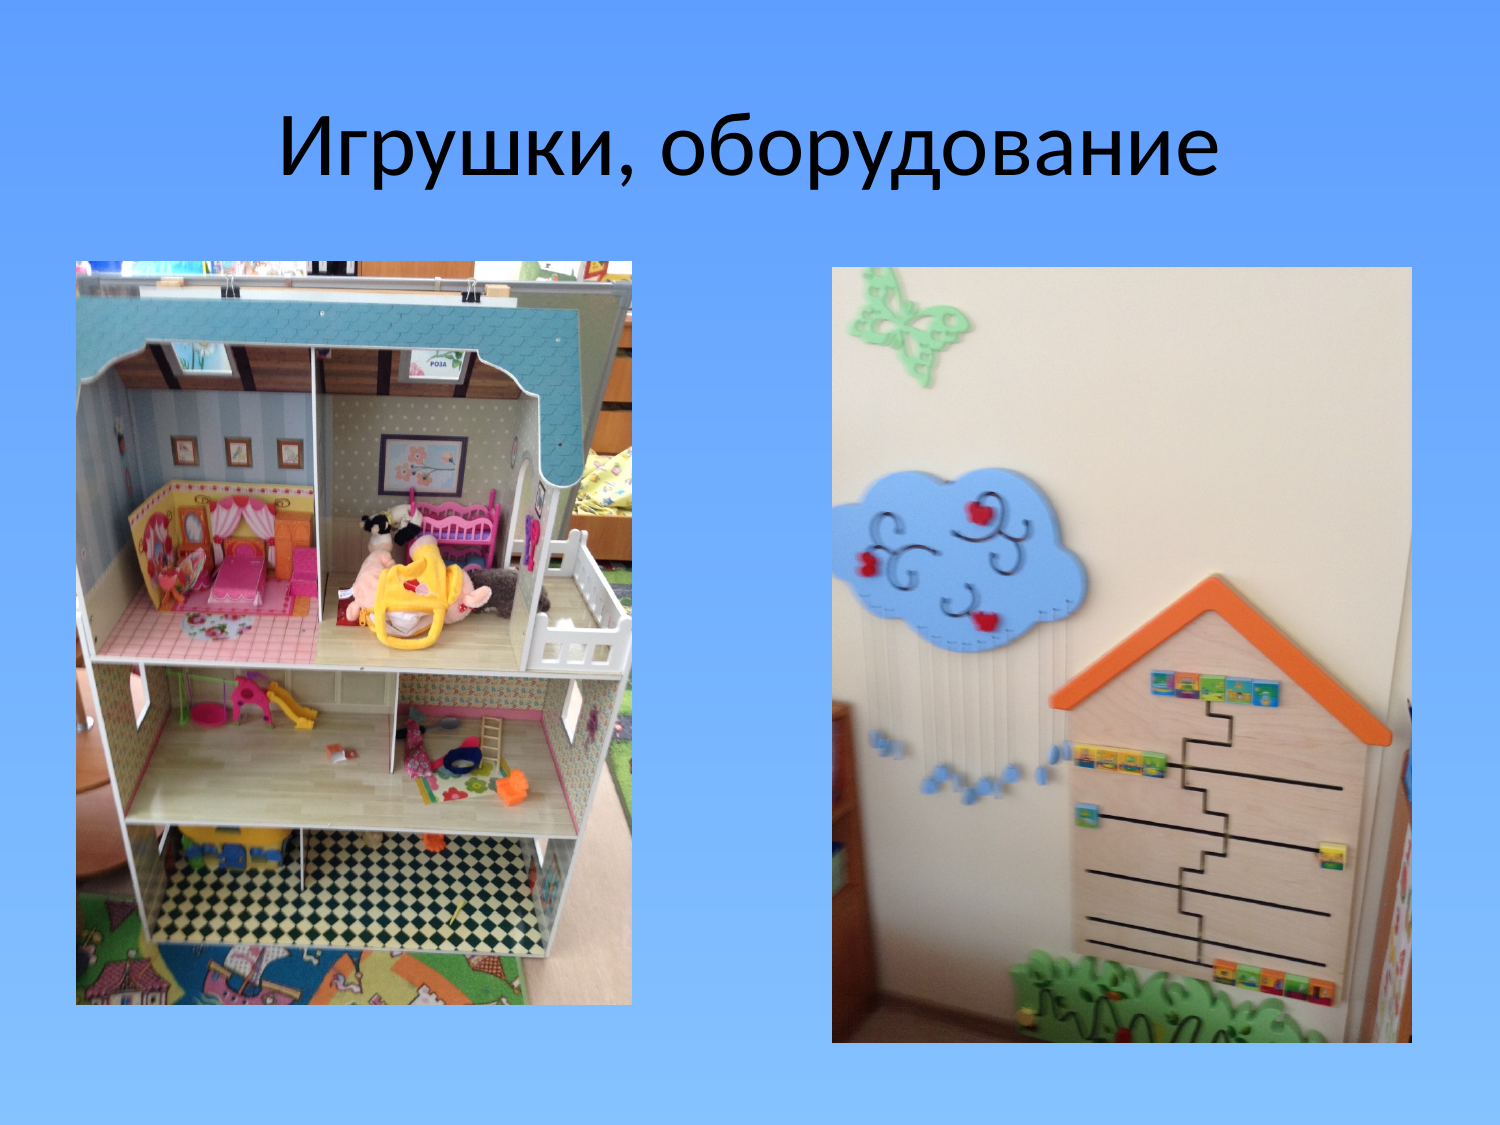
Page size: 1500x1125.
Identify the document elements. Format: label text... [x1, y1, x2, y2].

picture [832, 266, 1412, 1043]
title Игрушки, оборудование [75, 45, 1425, 233]
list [76, 261, 632, 1005]
